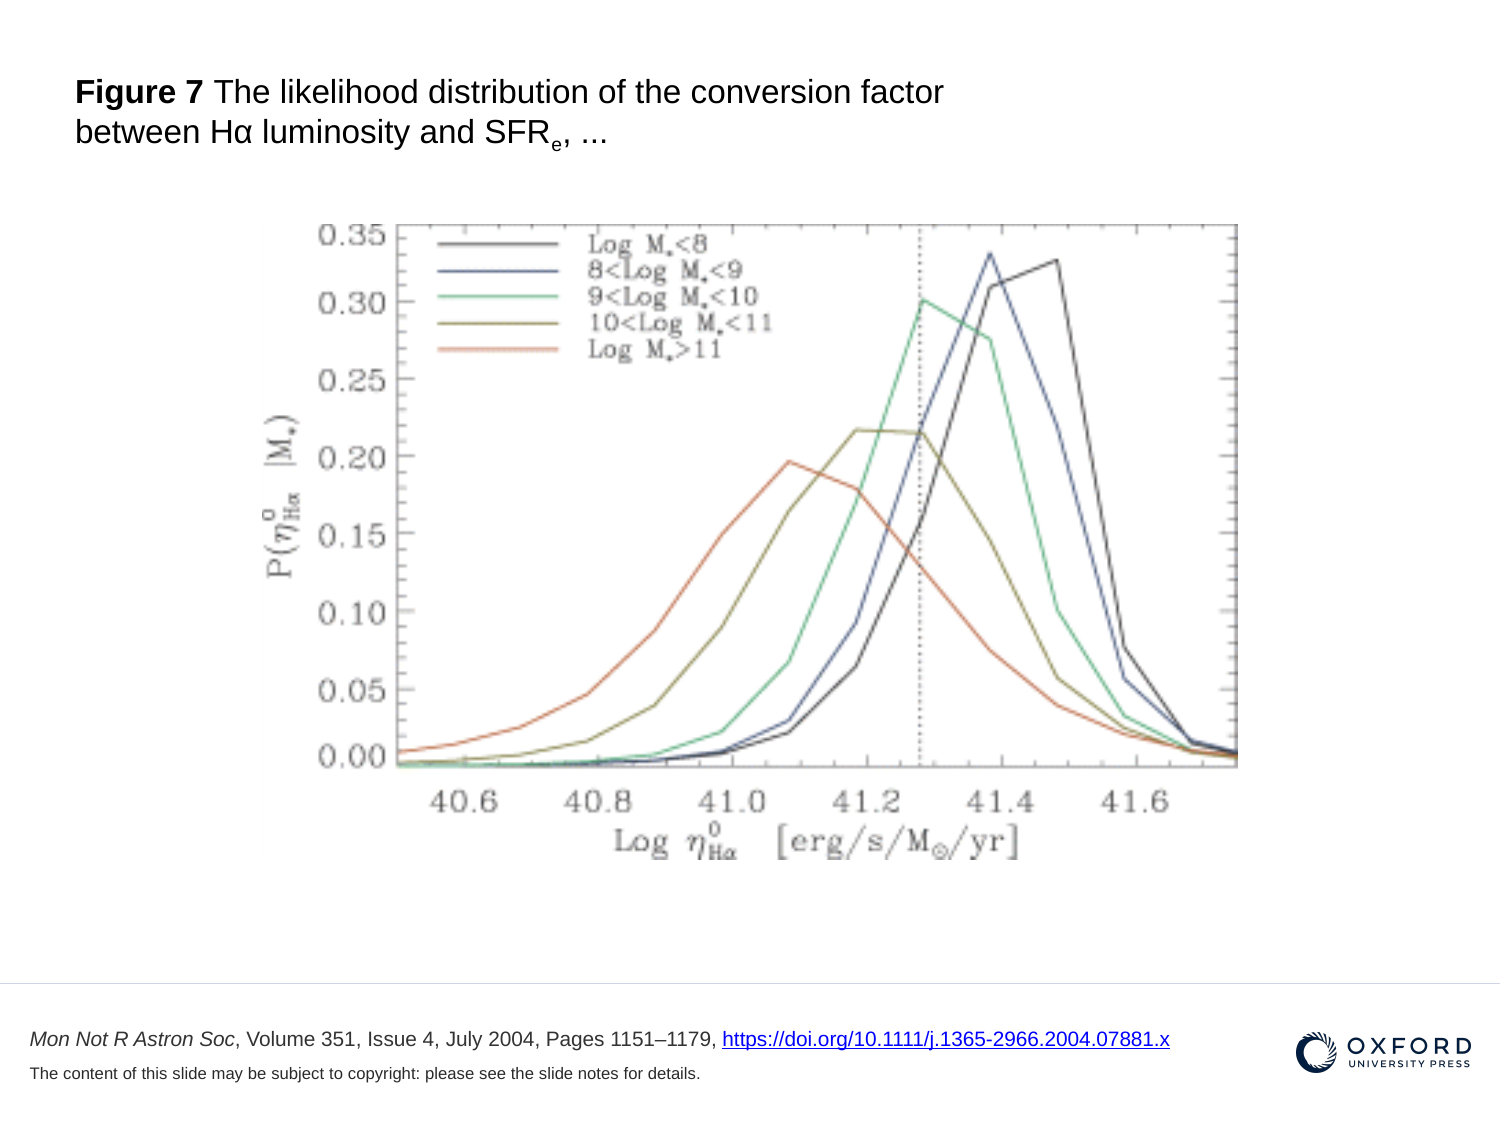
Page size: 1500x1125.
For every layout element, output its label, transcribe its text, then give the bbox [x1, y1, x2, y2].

title Figure 7 The likelihood distribution of the conversion factor between Hα luminosity and SFRe, ... [75, 69, 1078, 171]
picture [1296, 1032, 1471, 1073]
footer Mon Not R Astron Soc, Volume 351, Issue 4, July 2004, Pages 1151–1179, https://doi.org/10.1111/j.1365-2966.2004.07881.x The content of this slide may be subject to copyright: please see the slide notes for details. [0, 983, 1260, 1125]
picture [262, 224, 1238, 860]
